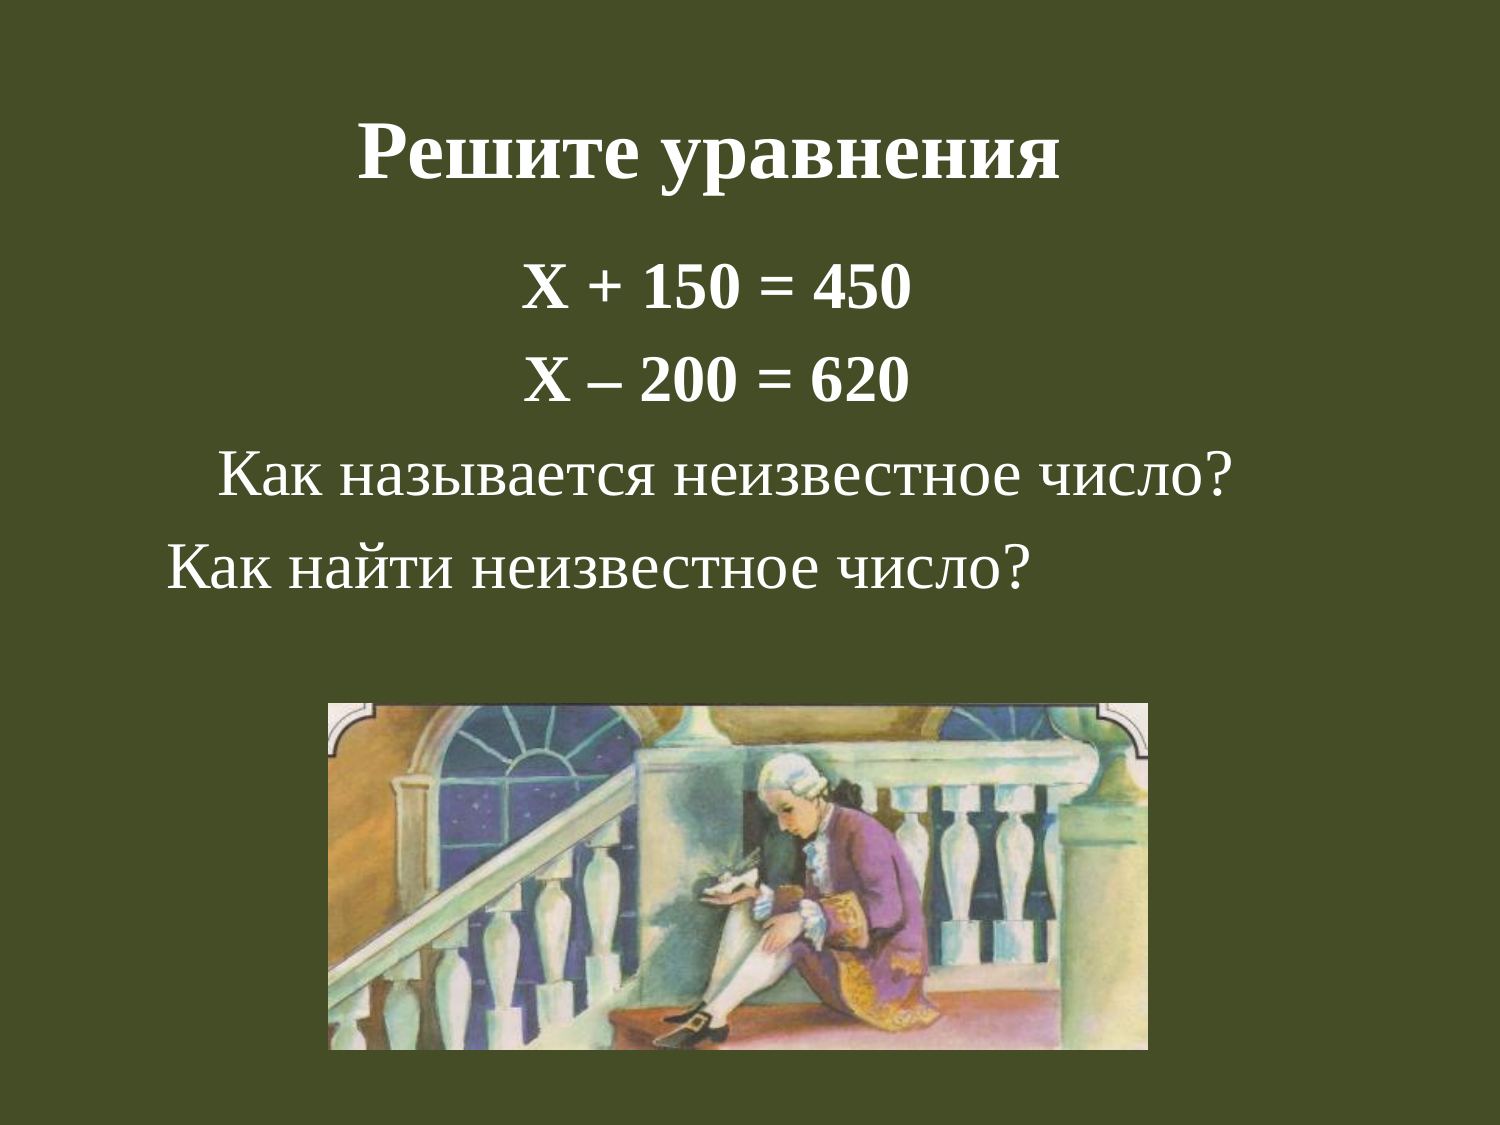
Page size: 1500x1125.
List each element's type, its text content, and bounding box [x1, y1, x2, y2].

list Х + 150 = 450 Х – 200 = 620 Как называется неизвестное число? Как найти неизвестное число? [140, 234, 1290, 645]
title Решите уравнения [74, 44, 1426, 233]
picture [327, 702, 1148, 1050]
